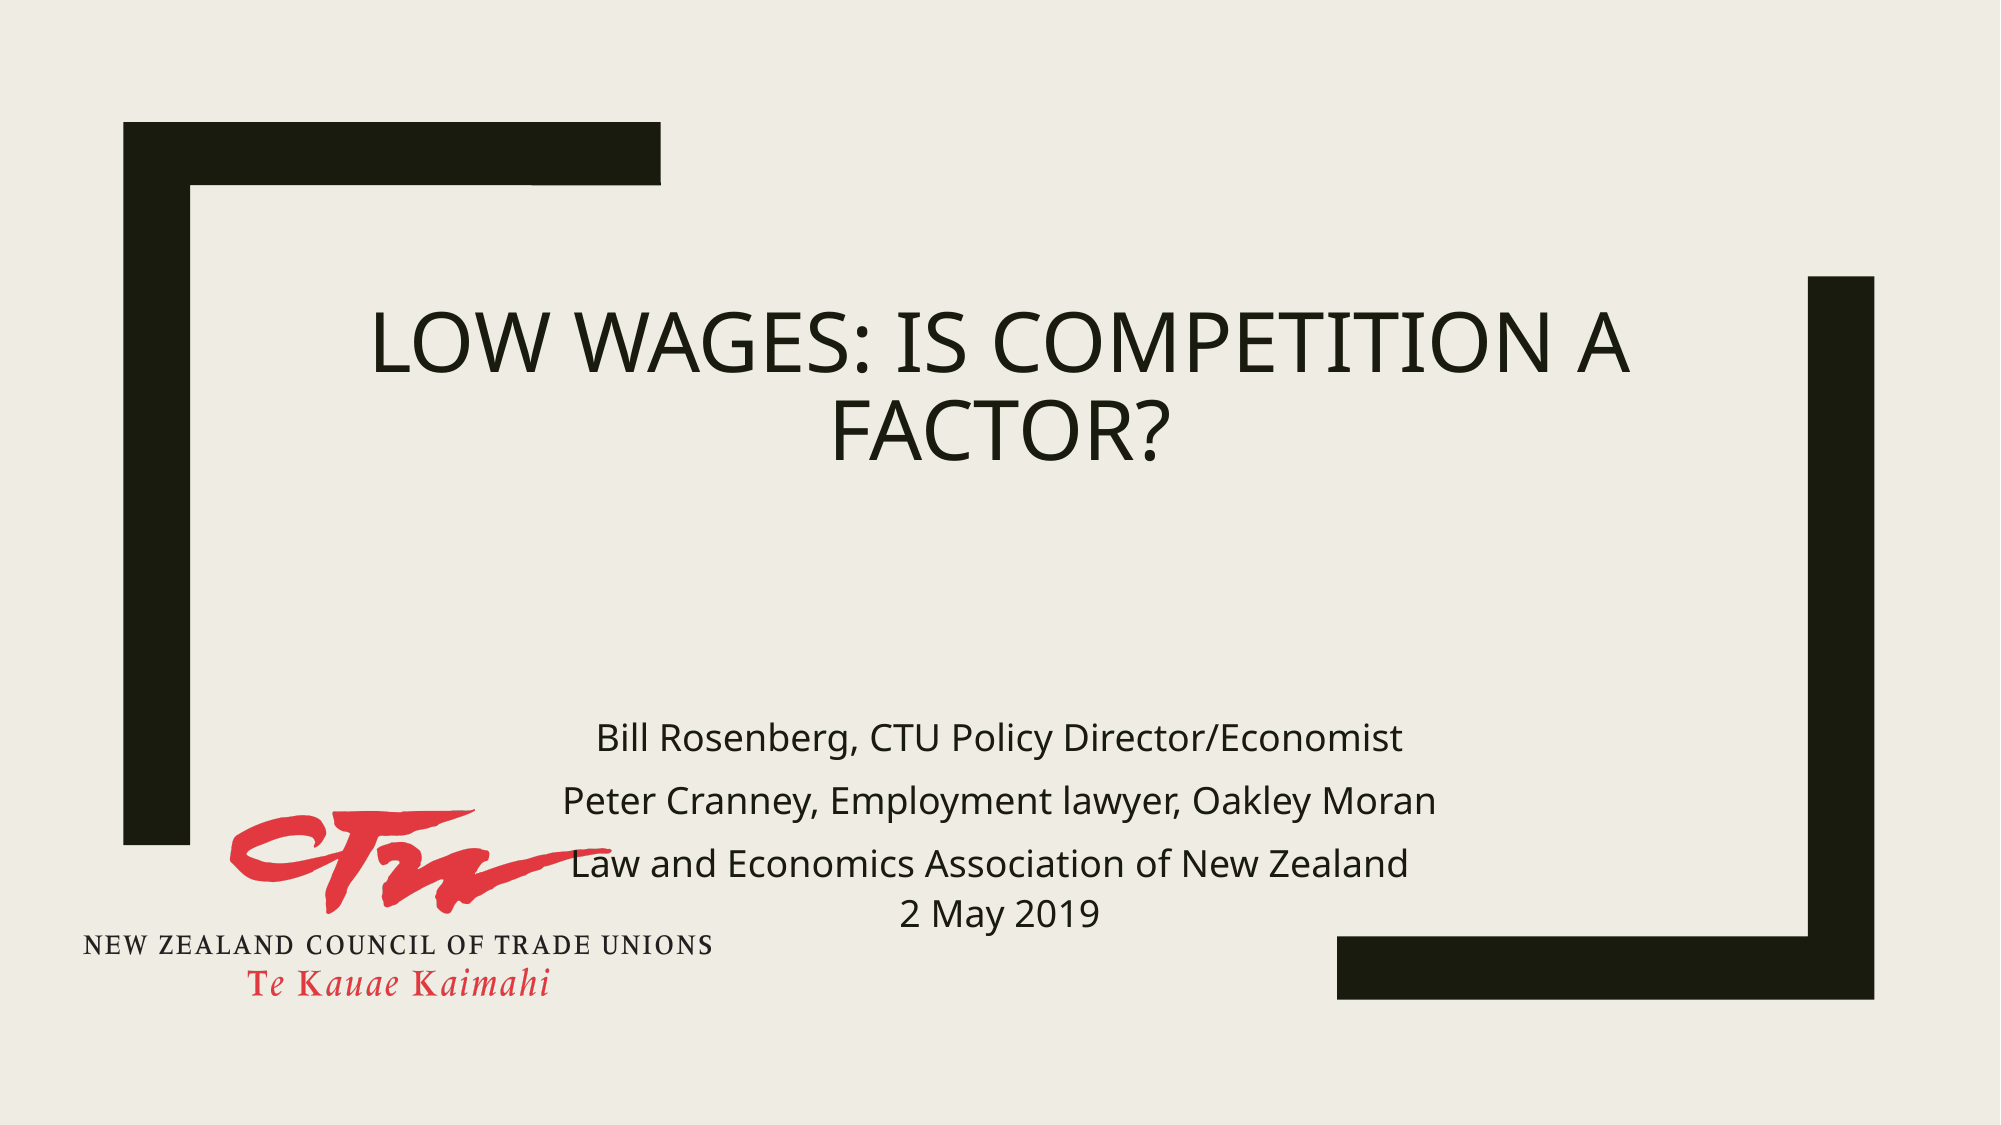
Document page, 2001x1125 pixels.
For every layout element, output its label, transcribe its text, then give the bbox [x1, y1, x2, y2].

title Low wages: is Competition a factor? [314, 293, 1686, 638]
picture [83, 809, 711, 996]
subtitle Bill Rosenberg, CTU Policy Director/Economist Peter Cranney, Employment lawyer, Oakley Moran Law and Economics Association of New Zealand 2 May 2019 [439, 701, 1561, 911]
